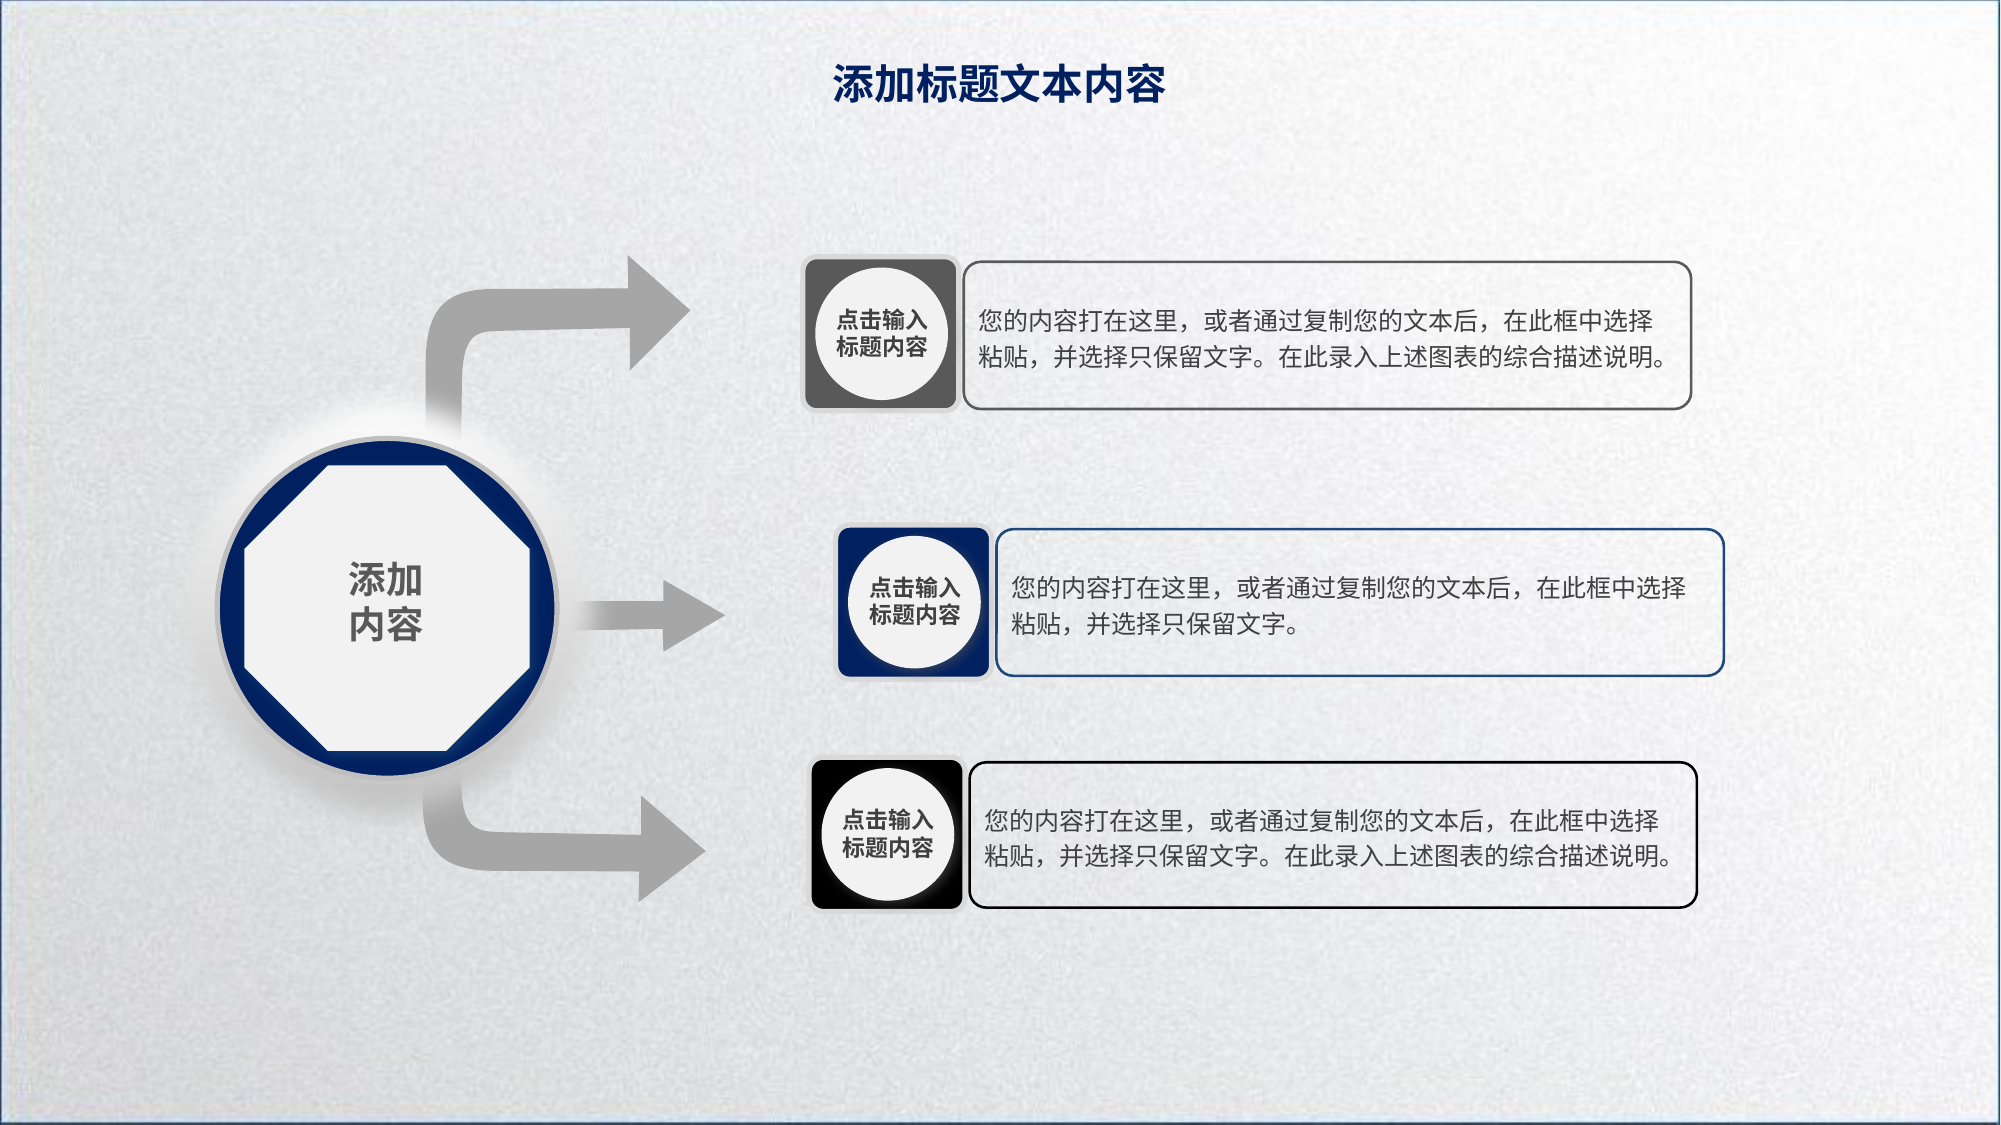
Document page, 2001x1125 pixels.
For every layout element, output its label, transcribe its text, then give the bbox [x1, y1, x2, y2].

picture [0, 0, 2001, 1125]
text_box 添加标题文本内容 [710, 52, 1289, 114]
text_box 您的内容打在这里，或者通过复制您的文本后，在此框中选择粘贴，并选择只保留文字。 [996, 529, 1724, 676]
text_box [835, 524, 992, 680]
text_box [627, 579, 726, 652]
text_box [436, 795, 706, 903]
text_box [808, 757, 966, 912]
text_box [425, 255, 691, 372]
text_box 您的内容打在这里，或者通过复制您的文本后，在此框中选择粘贴，并选择只保留文字。在此录入上述图表的综合描述说明。 [964, 261, 1692, 410]
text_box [152, 373, 622, 843]
text_box 您的内容打在这里，或者通过复制您的文本后，在此框中选择粘贴，并选择只保留文字。在此录入上述图表的综合描述说明。 [970, 762, 1697, 908]
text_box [802, 256, 960, 412]
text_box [245, 506, 527, 740]
